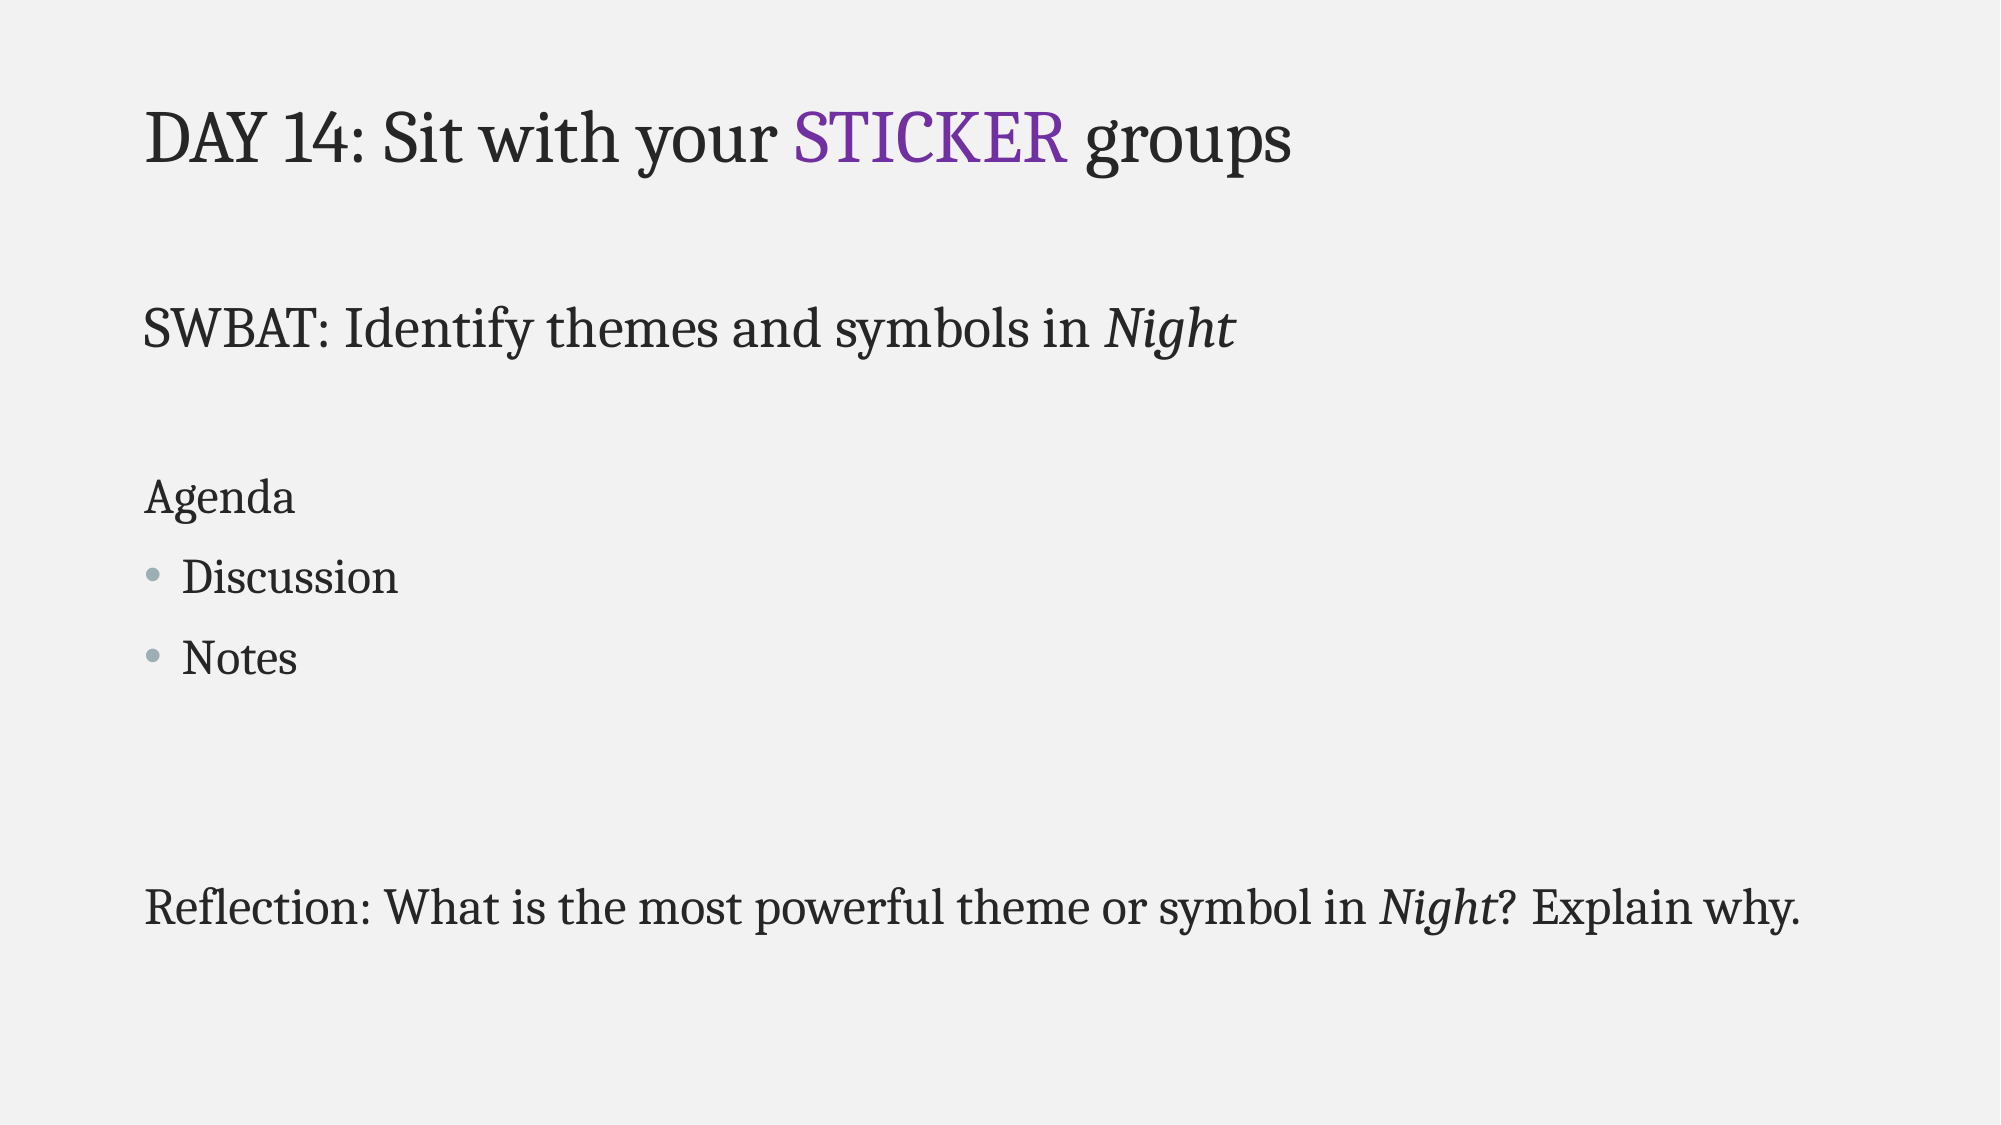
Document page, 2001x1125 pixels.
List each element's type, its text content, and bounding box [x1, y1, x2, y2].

list DAY 14: Sit with your STICKER groups SWBAT: Identify themes and symbols in Night Agenda Discussion Notes Reflection: What is the most powerful theme or symbol in Night? Explain why. [129, 80, 1871, 1045]
